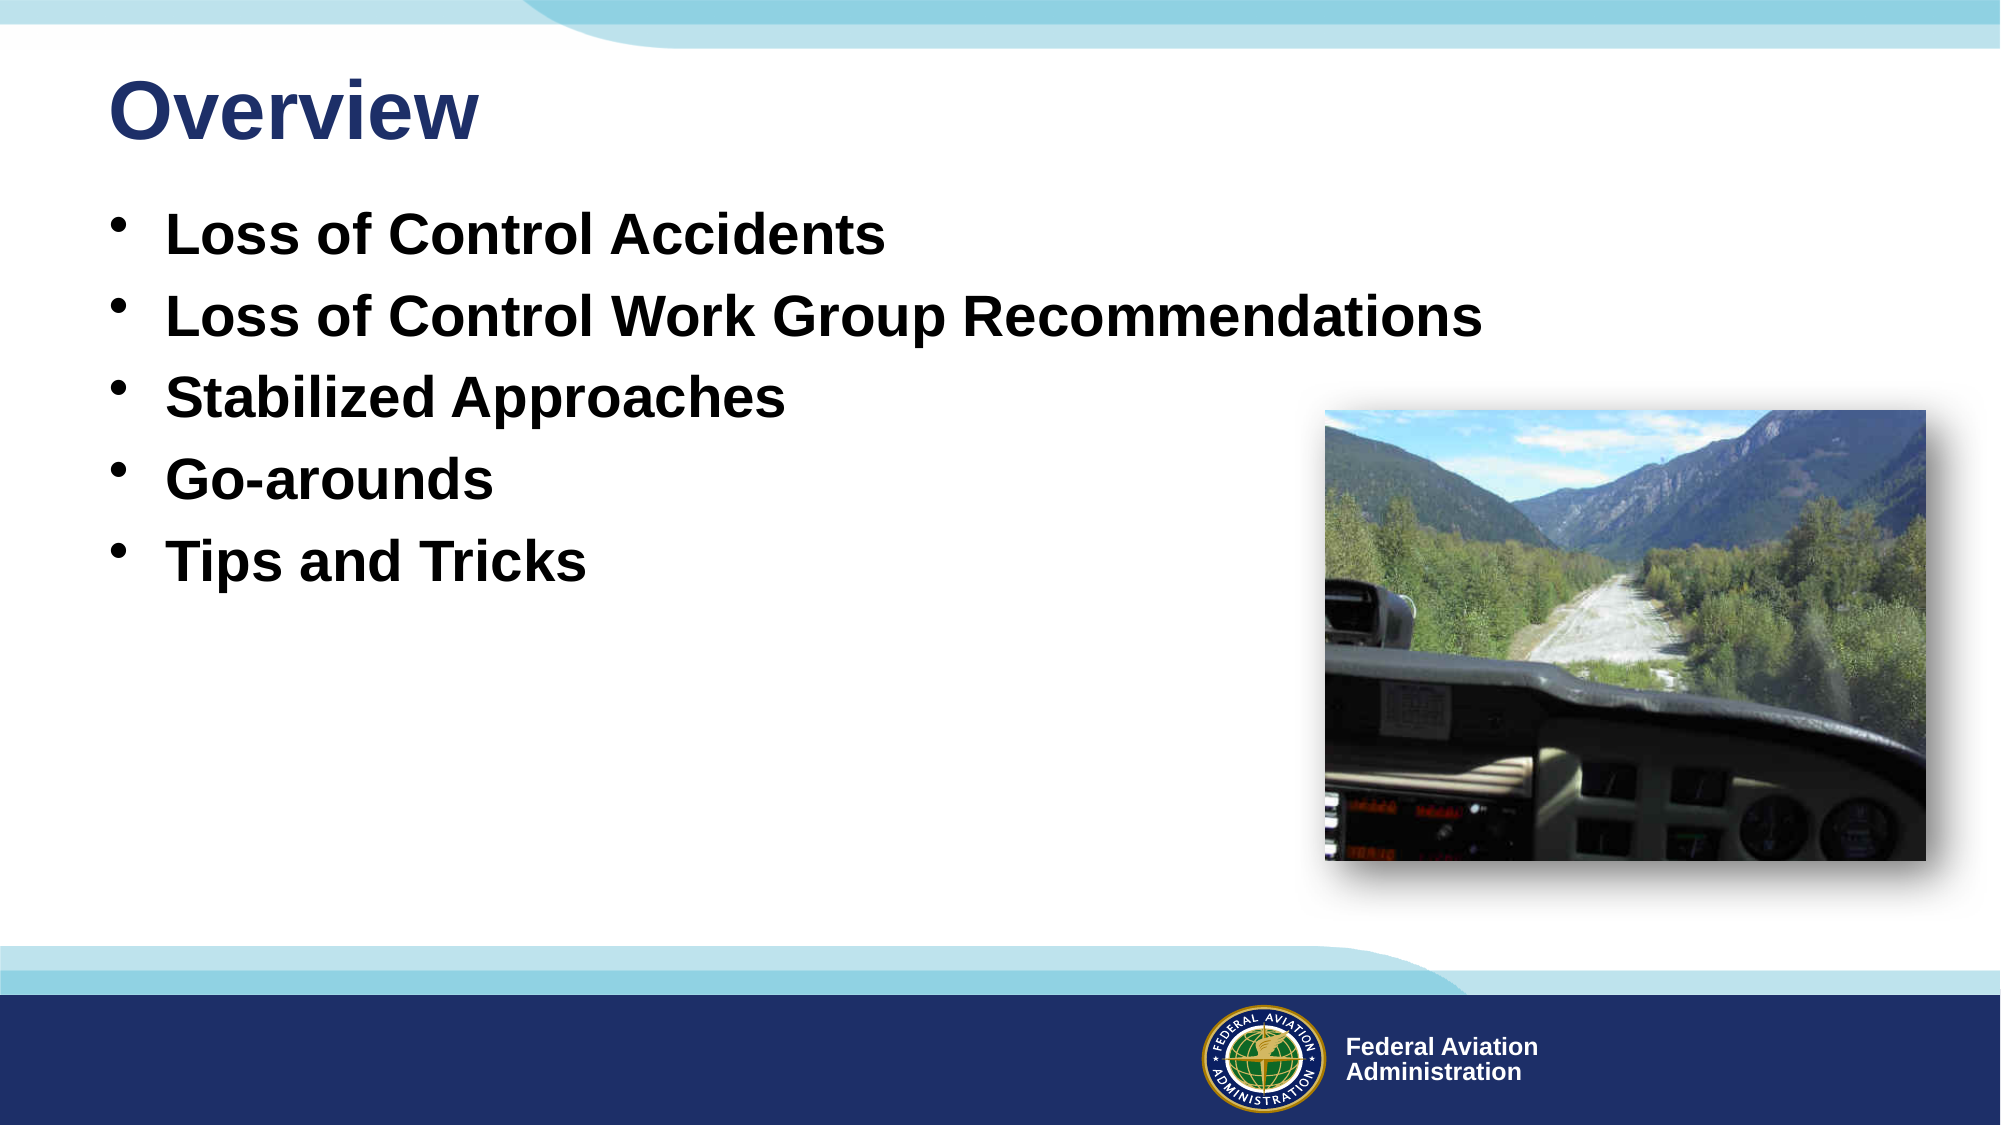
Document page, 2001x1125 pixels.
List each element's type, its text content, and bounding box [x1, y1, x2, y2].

title Overview [93, 56, 1947, 157]
picture [0, 945, 2000, 995]
picture [0, 0, 1999, 50]
picture [1324, 410, 1926, 862]
list Loss of Control Accidents Loss of Control Work Group Recommendations Stabilized Approaches Go-arounds Tips and Tricks [93, 188, 1528, 910]
